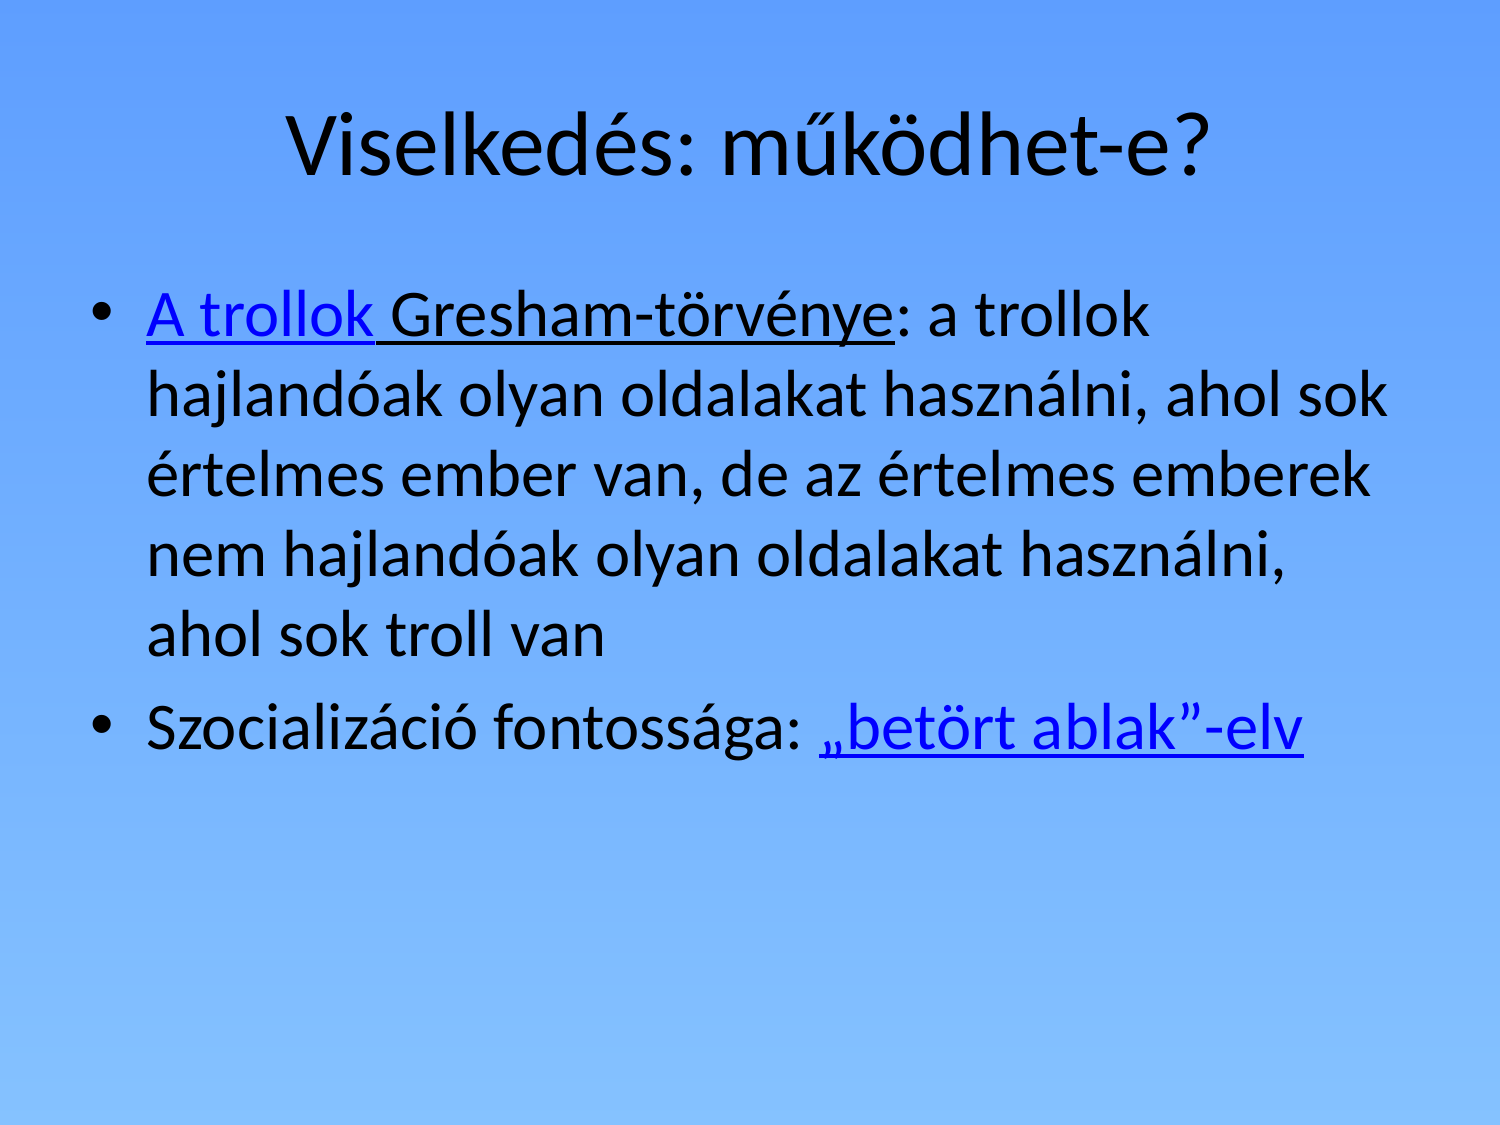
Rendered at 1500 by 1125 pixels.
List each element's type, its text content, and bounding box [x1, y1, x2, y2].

title Viselkedés: működhet-e? [75, 45, 1425, 233]
list A trollok Gresham-törvénye: a trollok hajlandóak olyan oldalakat használni, ahol sok értelmes ember van, de az értelmes emberek nem hajlandóak olyan oldalakat használni, ahol sok troll van Szocializáció fontossága: „betört ablak”-elv [75, 262, 1425, 1005]
